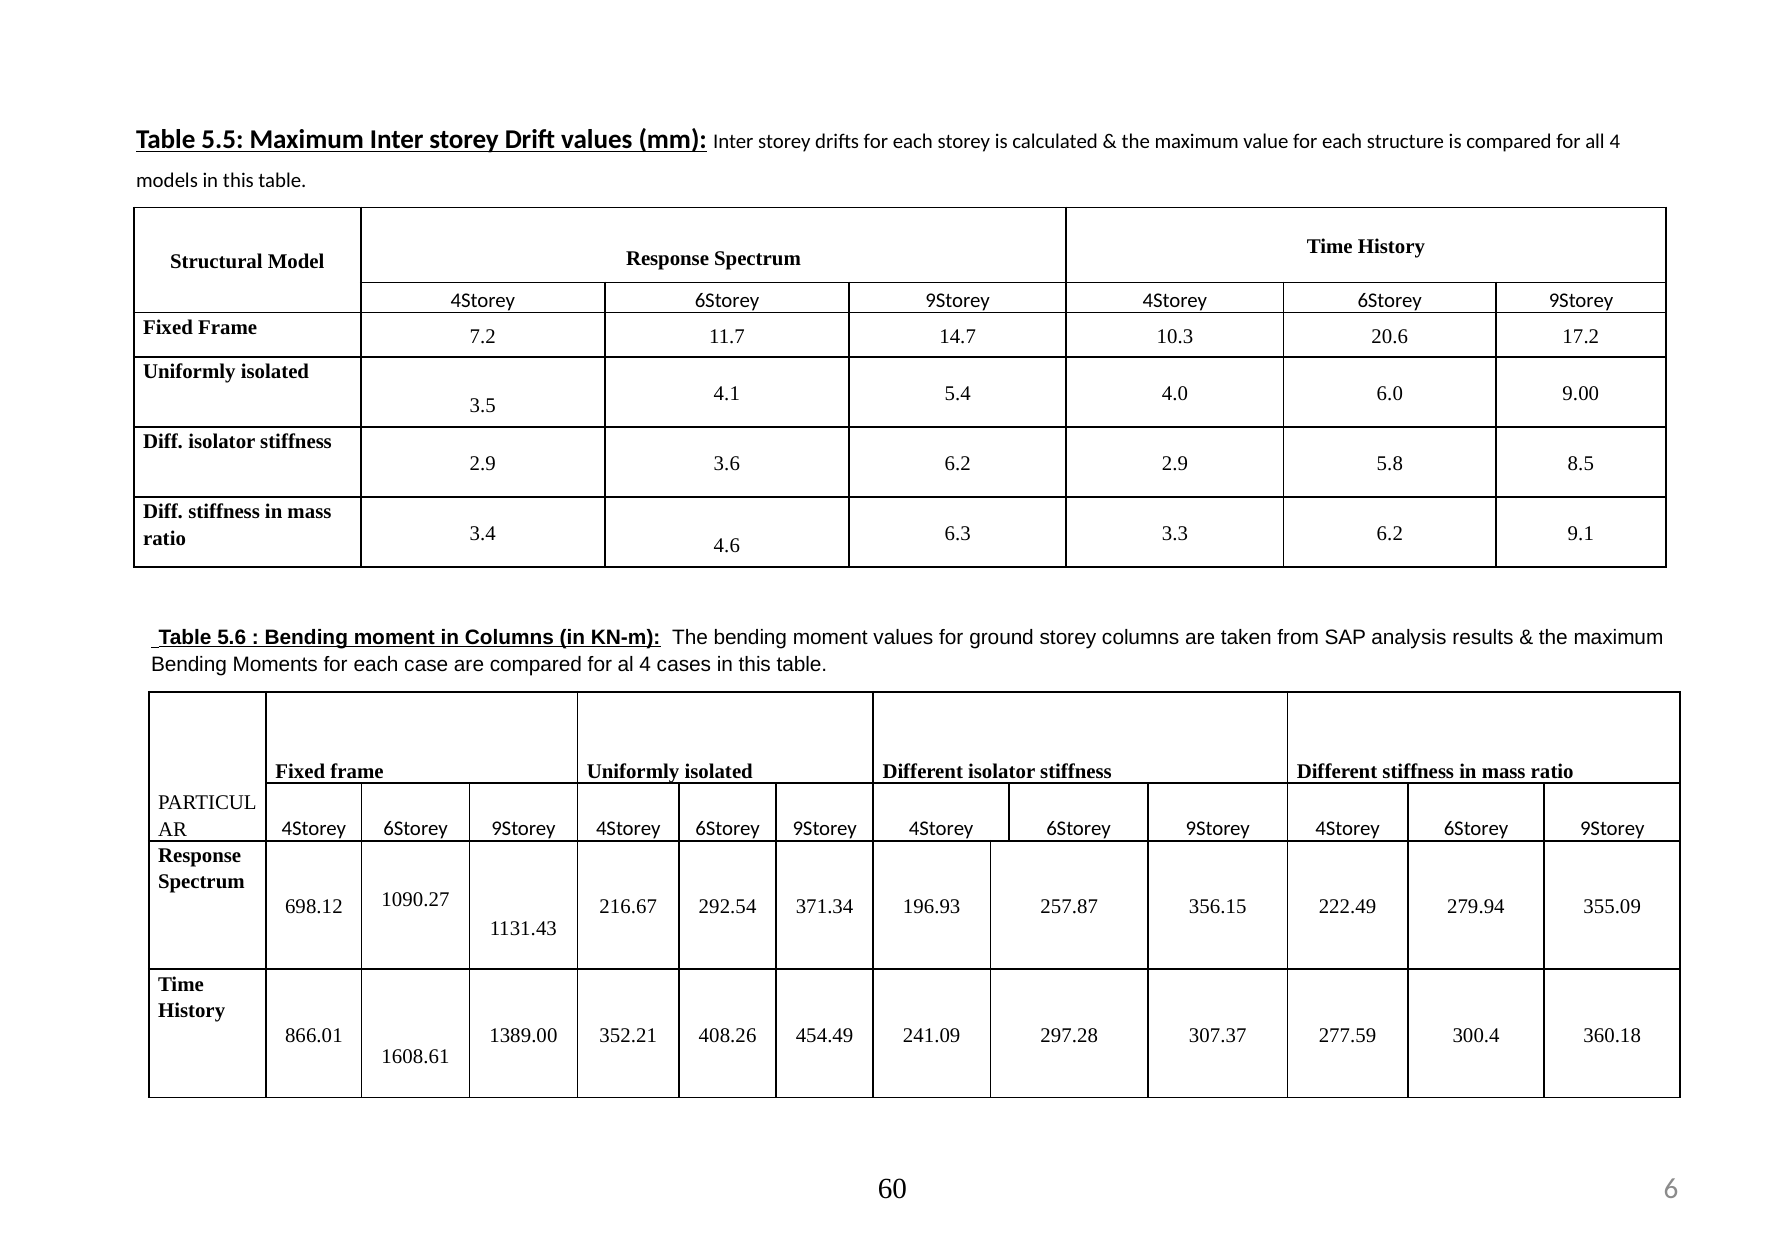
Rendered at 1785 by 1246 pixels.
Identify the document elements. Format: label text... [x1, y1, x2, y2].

table_cell 9Storey [1497, 283, 1665, 312]
table_cell 4.1 [606, 358, 848, 426]
table_cell 9Storey [1545, 784, 1679, 840]
table_cell 6Storey [1409, 784, 1543, 840]
table_cell 222.49 [1288, 842, 1407, 968]
table_cell 5.4 [850, 358, 1065, 426]
table_cell 277.59 [1288, 970, 1407, 1097]
table_cell 4Storey [362, 283, 604, 312]
table_cell Diff. stiffness in mass ratio [135, 498, 360, 566]
table_cell 3.5 [362, 358, 604, 426]
table_cell 5.8 [1284, 428, 1495, 496]
table_cell 292.54 [680, 842, 775, 968]
table_header Fixed frame [267, 693, 577, 782]
table_header Structural Model [135, 208, 360, 312]
table_cell 4Storey [578, 784, 678, 840]
table_cell Uniformly isolated [135, 358, 360, 426]
table_cell 4.6 [606, 498, 848, 566]
table_cell 6.3 [850, 498, 1065, 566]
table_cell 360.18 [1545, 970, 1679, 1097]
table_cell 1389.00 [470, 970, 577, 1097]
table_cell 4Storey [267, 784, 361, 840]
table_cell 866.01 [267, 970, 361, 1097]
table_cell 9Storey [777, 784, 872, 840]
table_cell 6Storey [1284, 283, 1495, 312]
table_cell 6Storey [680, 784, 775, 840]
table_cell Time History [150, 970, 265, 1097]
table_cell 307.37 [1149, 970, 1287, 1097]
table_cell 2.9 [362, 428, 604, 496]
table_cell Diff. isolator stiffness [135, 428, 360, 496]
footer 60 [609, 1153, 1176, 1221]
table_cell 4Storey [1067, 283, 1283, 312]
table_cell 216.67 [578, 842, 678, 968]
table_cell 3.6 [606, 428, 848, 496]
table_cell 2.9 [1067, 428, 1283, 496]
table_cell 6.2 [1284, 498, 1495, 566]
table_cell 371.34 [777, 842, 872, 968]
table_cell 355.09 [1545, 842, 1679, 968]
table_cell 6Storey [1010, 784, 1147, 840]
table_cell 4Storey [1288, 784, 1407, 840]
table_header Different stiffness in mass ratio [1288, 693, 1679, 782]
table_cell Fixed Frame [135, 313, 360, 356]
table_cell 9Storey [850, 283, 1065, 312]
table_header Uniformly isolated [578, 693, 872, 782]
table_cell 6.0 [1284, 358, 1495, 426]
text_box Table 5.5: Maximum Inter storey Drift values (mm): Inter storey drifts for each storey is calculated & the maximum value for each structure is compared for all 4 models in this table. [118, 96, 1696, 201]
table_cell 352.21 [578, 970, 678, 1097]
table_cell 300.4 [1409, 970, 1543, 1097]
table_cell 3.4 [362, 498, 604, 566]
text_box Table 5.6 : Bending moment in Columns (in KN-m): The bending moment values for ground storey columns are taken from SAP analysis results & the maximum Bending Moments for each case are compared for al 4 cases in this table. [133, 608, 1681, 684]
table_cell 4.0 [1067, 358, 1283, 426]
table_cell 6Storey [606, 283, 848, 312]
table_cell 9.00 [1497, 358, 1665, 426]
table_cell 698.12 [267, 842, 361, 968]
table_cell 6.2 [850, 428, 1065, 496]
table_cell 408.26 [680, 970, 775, 1097]
table_header Response Spectrum [362, 208, 1065, 282]
table_cell 9.1 [1497, 498, 1665, 566]
table_cell 10.3 [1067, 313, 1283, 356]
table_cell 257.87 [991, 842, 1147, 968]
table_header Different isolator stiffness [874, 693, 1287, 782]
table_cell 14.7 [850, 313, 1065, 356]
table_header PARTICULAR [150, 693, 265, 840]
table_cell 9Storey [1149, 784, 1287, 840]
table_cell 1608.61 [362, 970, 469, 1097]
table_cell 8.5 [1497, 428, 1665, 496]
table_cell 20.6 [1284, 313, 1495, 356]
table_cell 7.2 [362, 313, 604, 356]
table_header Time History [1067, 208, 1665, 282]
table_cell 3.3 [1067, 498, 1283, 566]
table_cell 241.09 [874, 970, 990, 1097]
table_cell 454.49 [777, 970, 872, 1097]
table_cell 17.2 [1497, 313, 1665, 356]
table_cell 9Storey [470, 784, 577, 840]
table_cell 279.94 [1409, 842, 1543, 968]
table_cell 1131.43 [470, 842, 577, 968]
table_cell 11.7 [606, 313, 848, 356]
slide_number 6 [1279, 1153, 1696, 1221]
table_cell 356.15 [1149, 842, 1287, 968]
table_cell Response Spectrum [150, 842, 265, 968]
table_cell 297.28 [991, 970, 1147, 1097]
table_cell 6Storey [362, 784, 469, 840]
table_cell 196.93 [874, 842, 990, 968]
table_cell 1090.27 [362, 842, 469, 968]
table_cell 4Storey [874, 784, 1008, 840]
